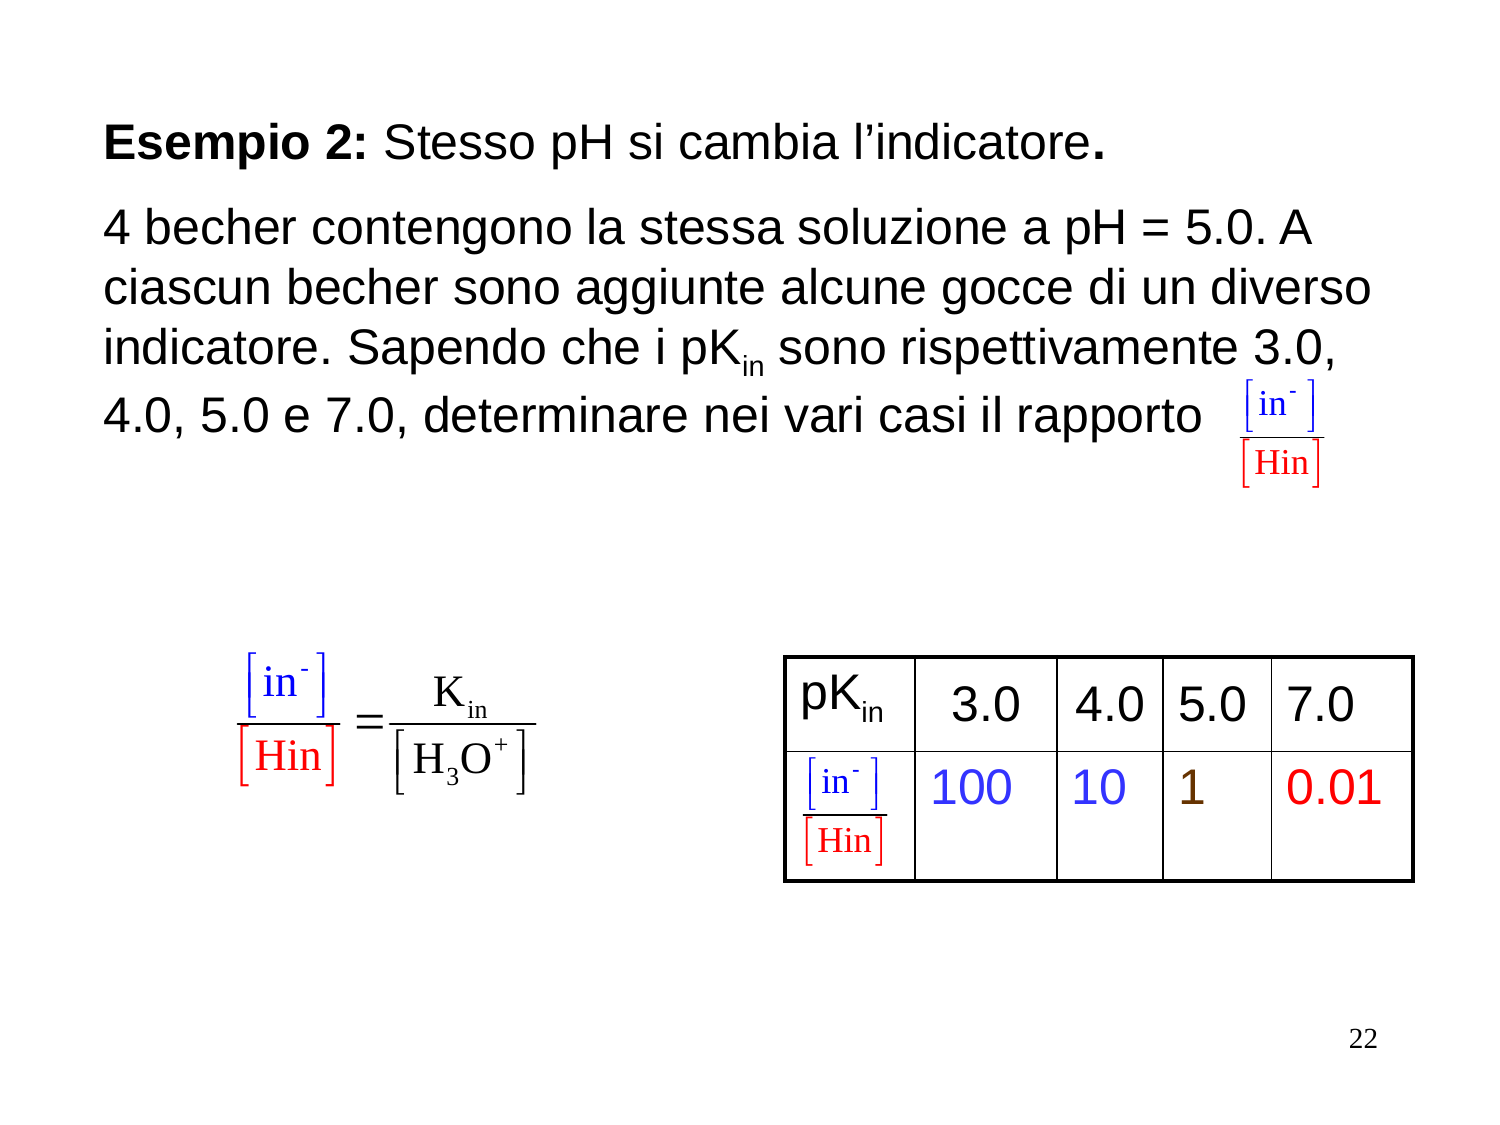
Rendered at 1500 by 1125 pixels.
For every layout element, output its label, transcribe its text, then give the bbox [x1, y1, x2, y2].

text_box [229, 644, 544, 804]
text_box Esempio 2: Stesso pH si cambia l’indicatore. 4 becher contengono la stessa soluzione a pH = 5.0. A ciascun becher sono aggiunte alcune gocce di un diverso indicatore. Sapendo che i pKin sono rispettivamente 3.0, 4.0, 5.0 e 7.0, determinare nei vari casi il rapporto [88, 101, 1447, 450]
table_header 7.0 [1272, 659, 1411, 751]
table_cell 1 [1164, 752, 1271, 879]
table_cell [898, 752, 914, 879]
table_cell 0.01 [1272, 752, 1411, 879]
table_cell 10 [1058, 752, 1162, 879]
table_header 5.0 [1164, 659, 1271, 751]
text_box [1234, 373, 1332, 496]
table_header 4.0 [1058, 659, 1162, 751]
slide_number 22 [1080, 1011, 1394, 1087]
table_cell [787, 752, 793, 879]
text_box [796, 751, 895, 874]
table_header 3.0 [916, 659, 1056, 751]
table_header pKin [787, 659, 914, 751]
table_cell 100 [916, 752, 1056, 879]
